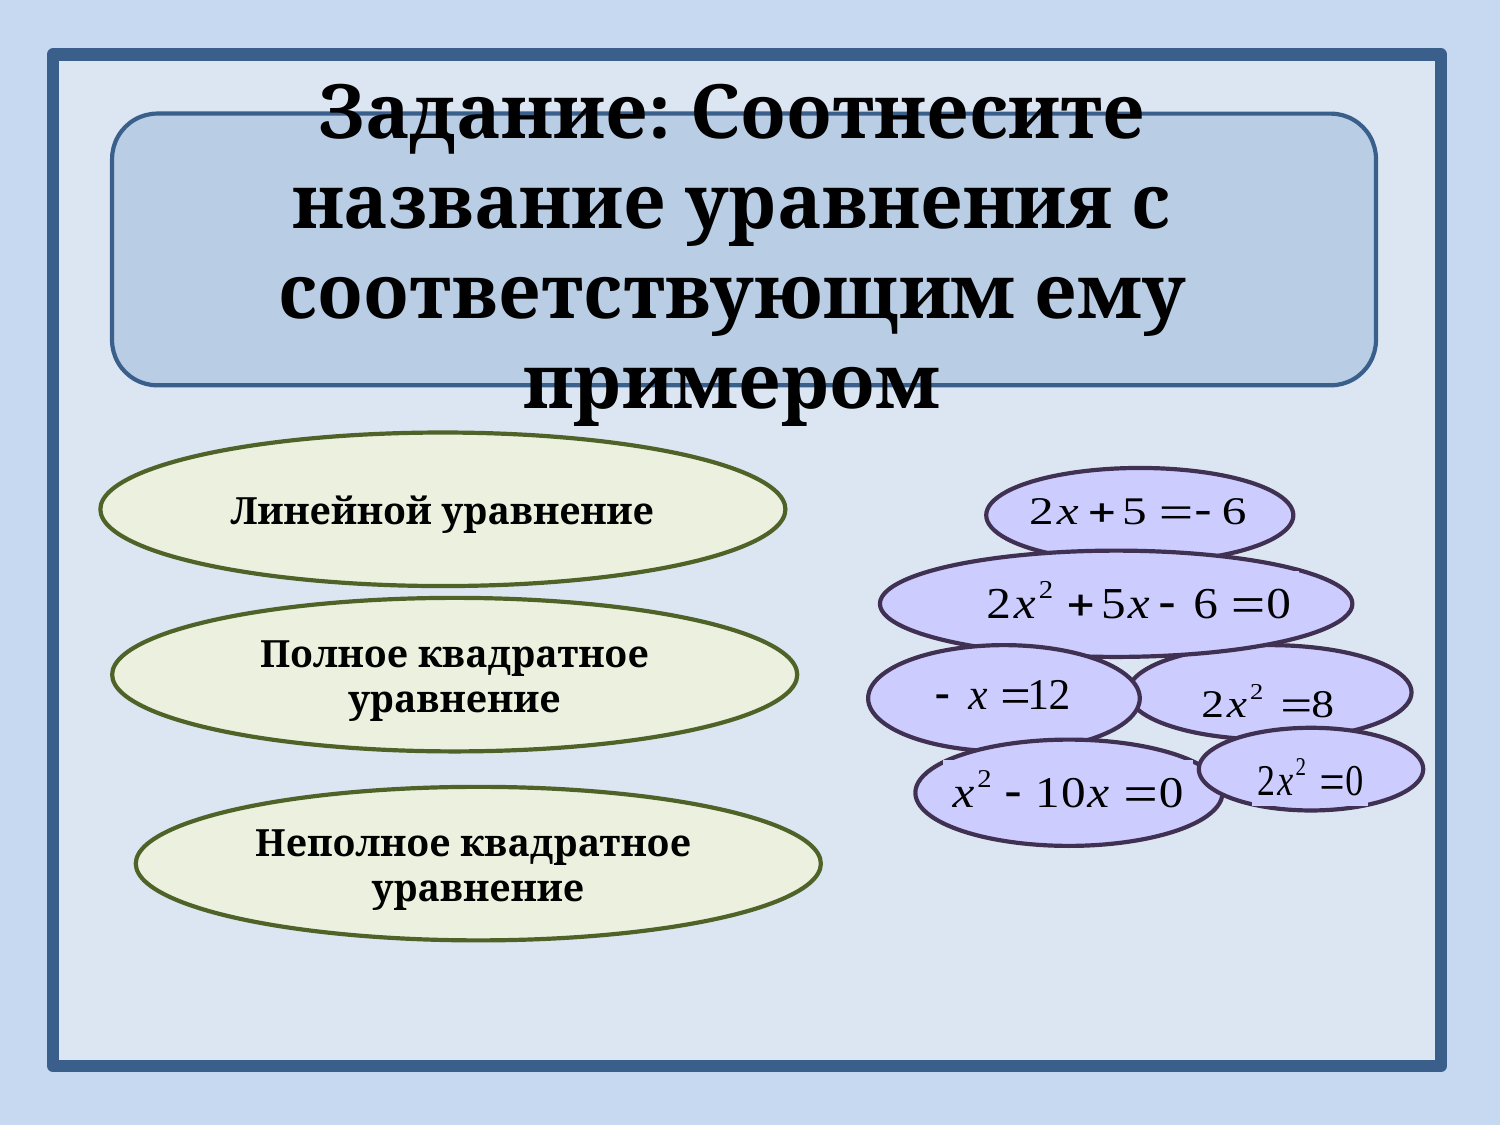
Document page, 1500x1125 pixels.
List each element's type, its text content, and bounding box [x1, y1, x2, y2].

title Задание: Соотнесите название уравнения с соответствующим ему примером [112, 125, 1353, 362]
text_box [915, 739, 1223, 847]
text_box Линейной уравнение [98, 430, 788, 589]
text_box Неполное квадратное уравнение [133, 784, 823, 943]
text_box [115, 111, 1379, 388]
text_box Полное квадратное уравнение [110, 595, 800, 754]
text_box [879, 550, 1353, 658]
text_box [867, 644, 1141, 752]
text_box [51, 52, 1443, 1068]
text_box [1145, 644, 1412, 738]
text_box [1198, 727, 1424, 811]
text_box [985, 467, 1294, 549]
